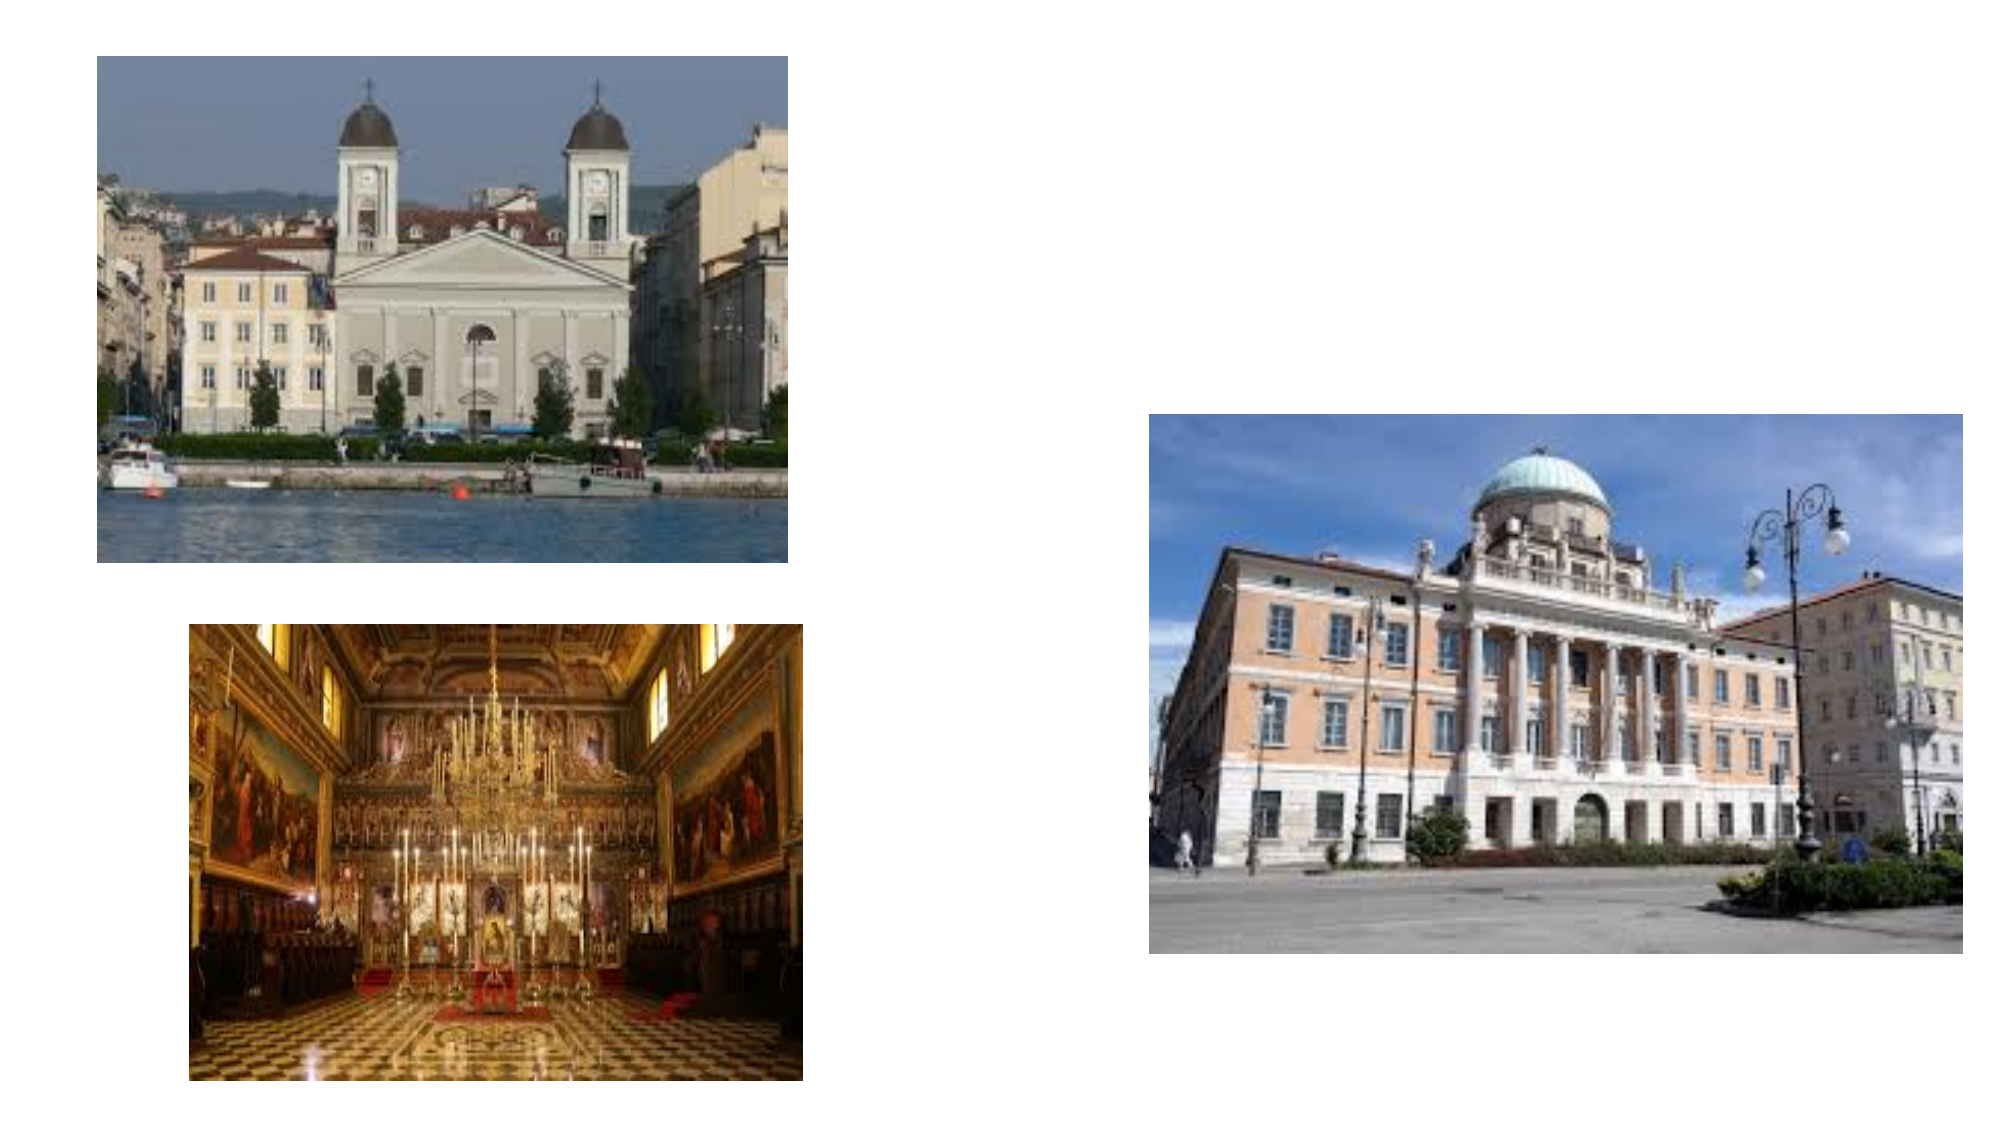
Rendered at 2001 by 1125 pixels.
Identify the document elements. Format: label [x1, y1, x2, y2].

picture [97, 56, 788, 563]
picture [1149, 414, 1963, 954]
picture [189, 624, 803, 1081]
